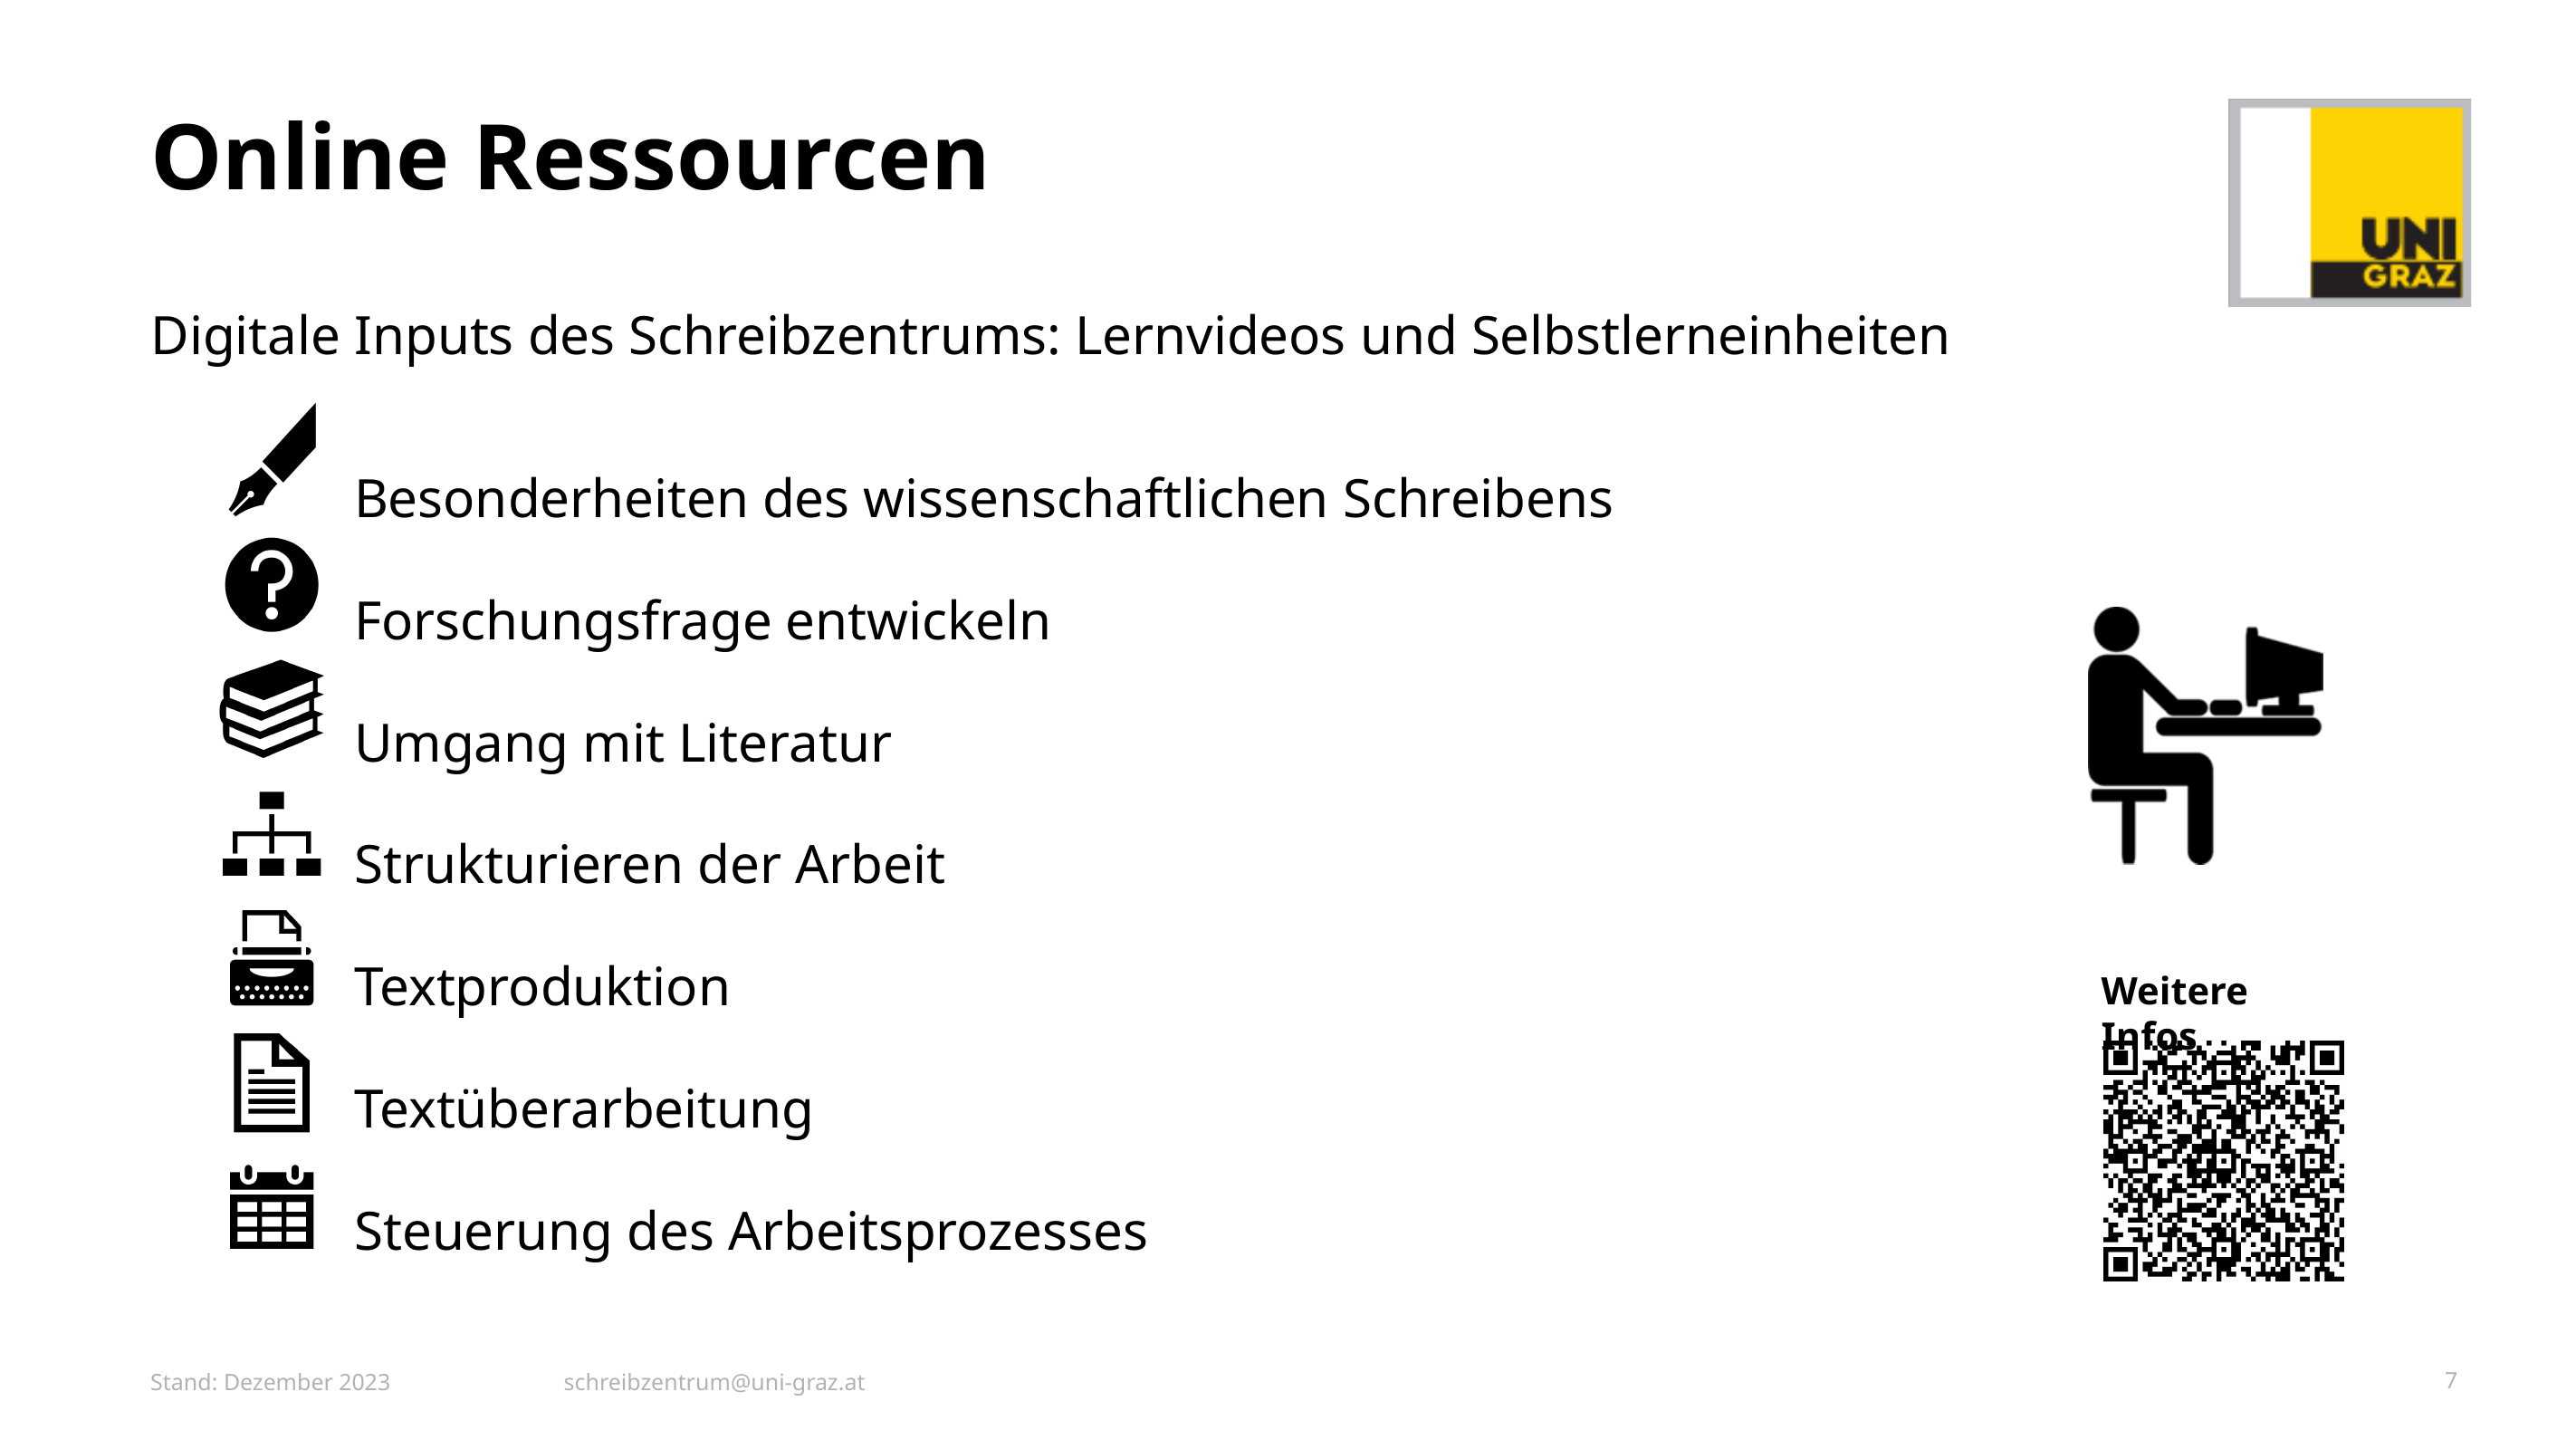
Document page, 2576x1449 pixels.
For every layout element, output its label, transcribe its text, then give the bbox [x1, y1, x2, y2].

picture [212, 649, 330, 768]
footer Stand: Dezember 2023 schreibzentrum@uni-graz.at [137, 1343, 2472, 1421]
picture [212, 774, 330, 893]
picture [212, 525, 330, 644]
text_box Weitere Infos [2087, 960, 2360, 1065]
list Digitale Inputs des Schreibzentrums: Lernvideos und Selbstlerneinheiten [137, 297, 1997, 430]
list Besonderheiten des wissenschaftlichen Schreibens Forschungsfrage entwickeln Umgang mit Literatur Strukturieren der Arbeit Textproduktion Textüberarbeitung Steuerung des Arbeitsprozesses [340, 410, 1903, 1281]
picture [212, 898, 330, 1017]
picture [213, 400, 330, 519]
picture [2088, 607, 2323, 865]
title Online Ressourcen [137, 91, 2168, 372]
picture [2103, 1041, 2344, 1281]
picture [212, 1023, 330, 1142]
picture [212, 1147, 330, 1266]
